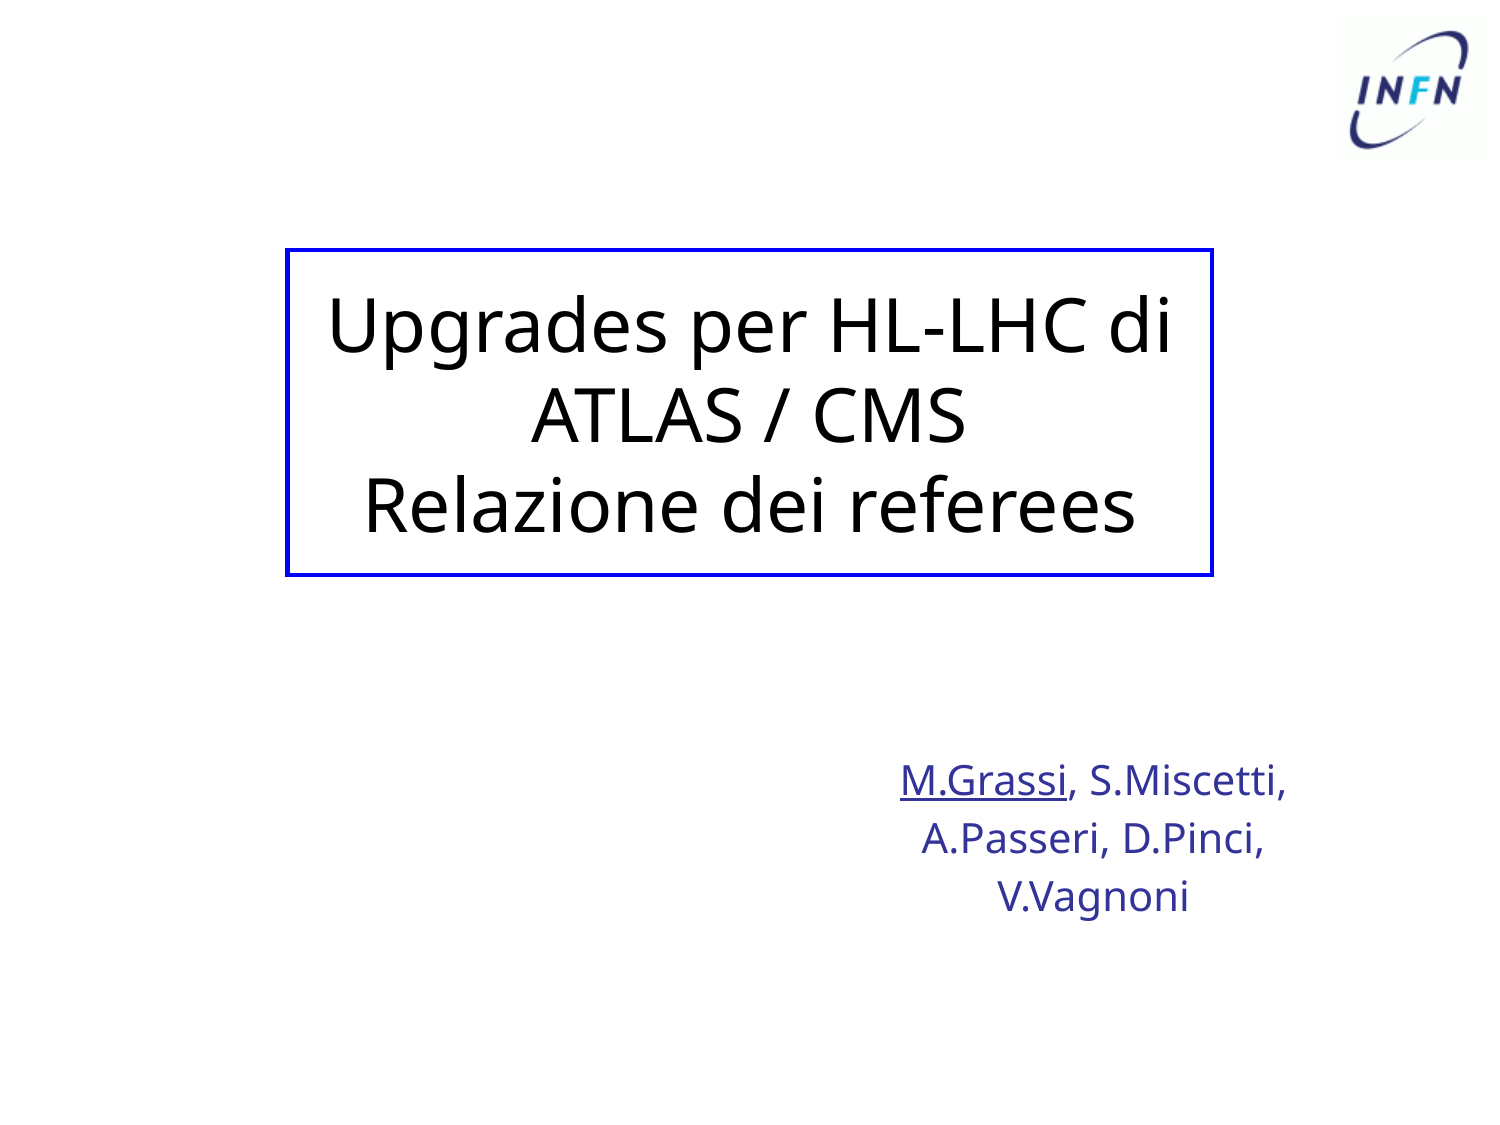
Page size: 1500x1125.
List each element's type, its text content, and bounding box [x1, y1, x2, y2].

picture [1337, 15, 1488, 163]
subtitle M.Grassi, S.Miscetti, A.Passeri, D.Pinci, V.Vagnoni [837, 687, 1350, 975]
title Upgrades per HL-LHC di ATLAS / CMS Relazione dei referees [285, 248, 1214, 577]
